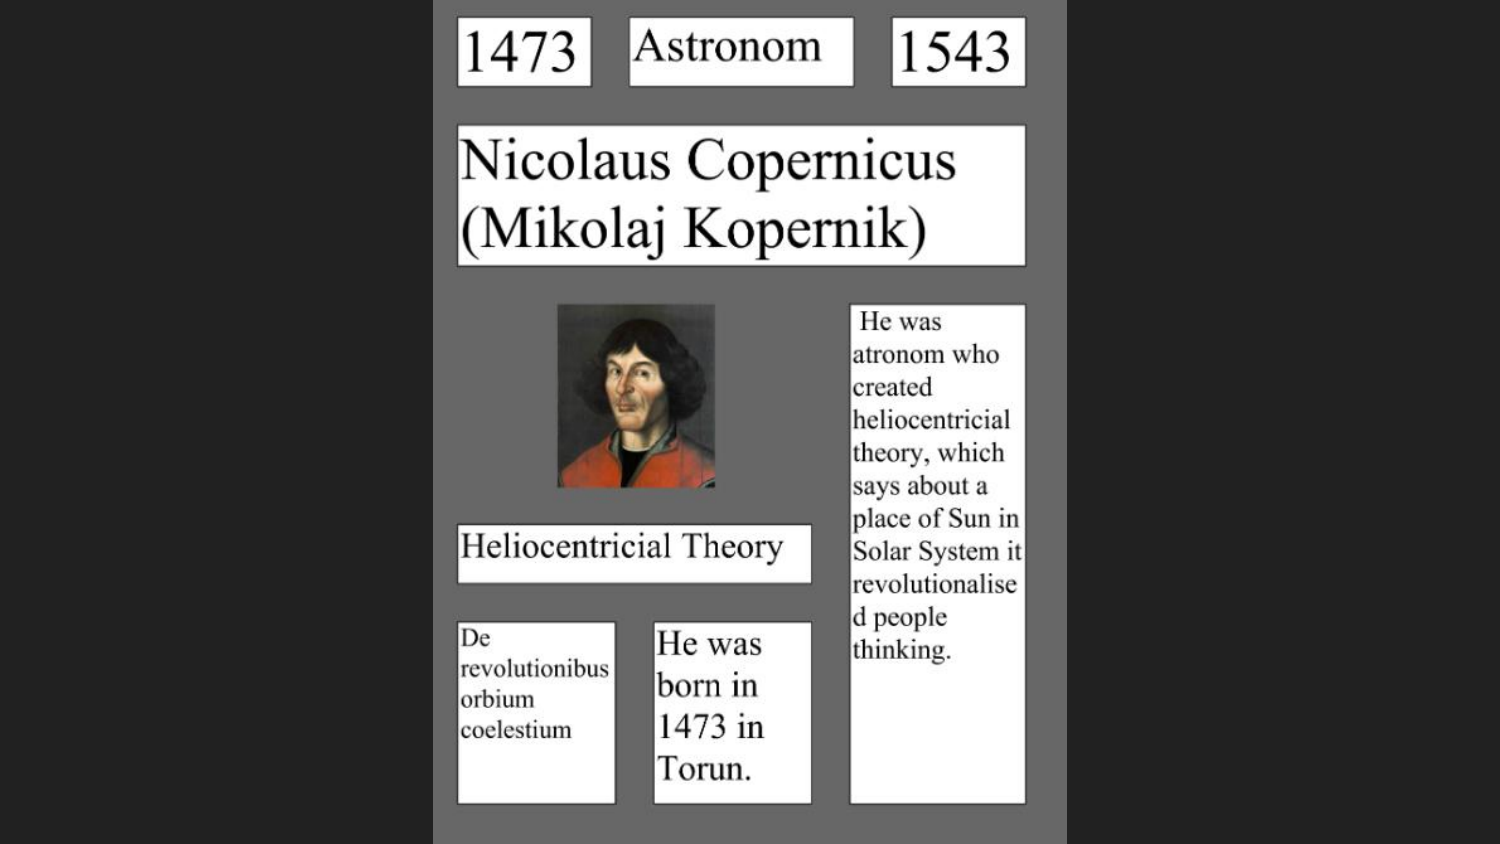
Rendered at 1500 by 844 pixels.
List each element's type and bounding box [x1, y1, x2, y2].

picture [433, 0, 1067, 844]
